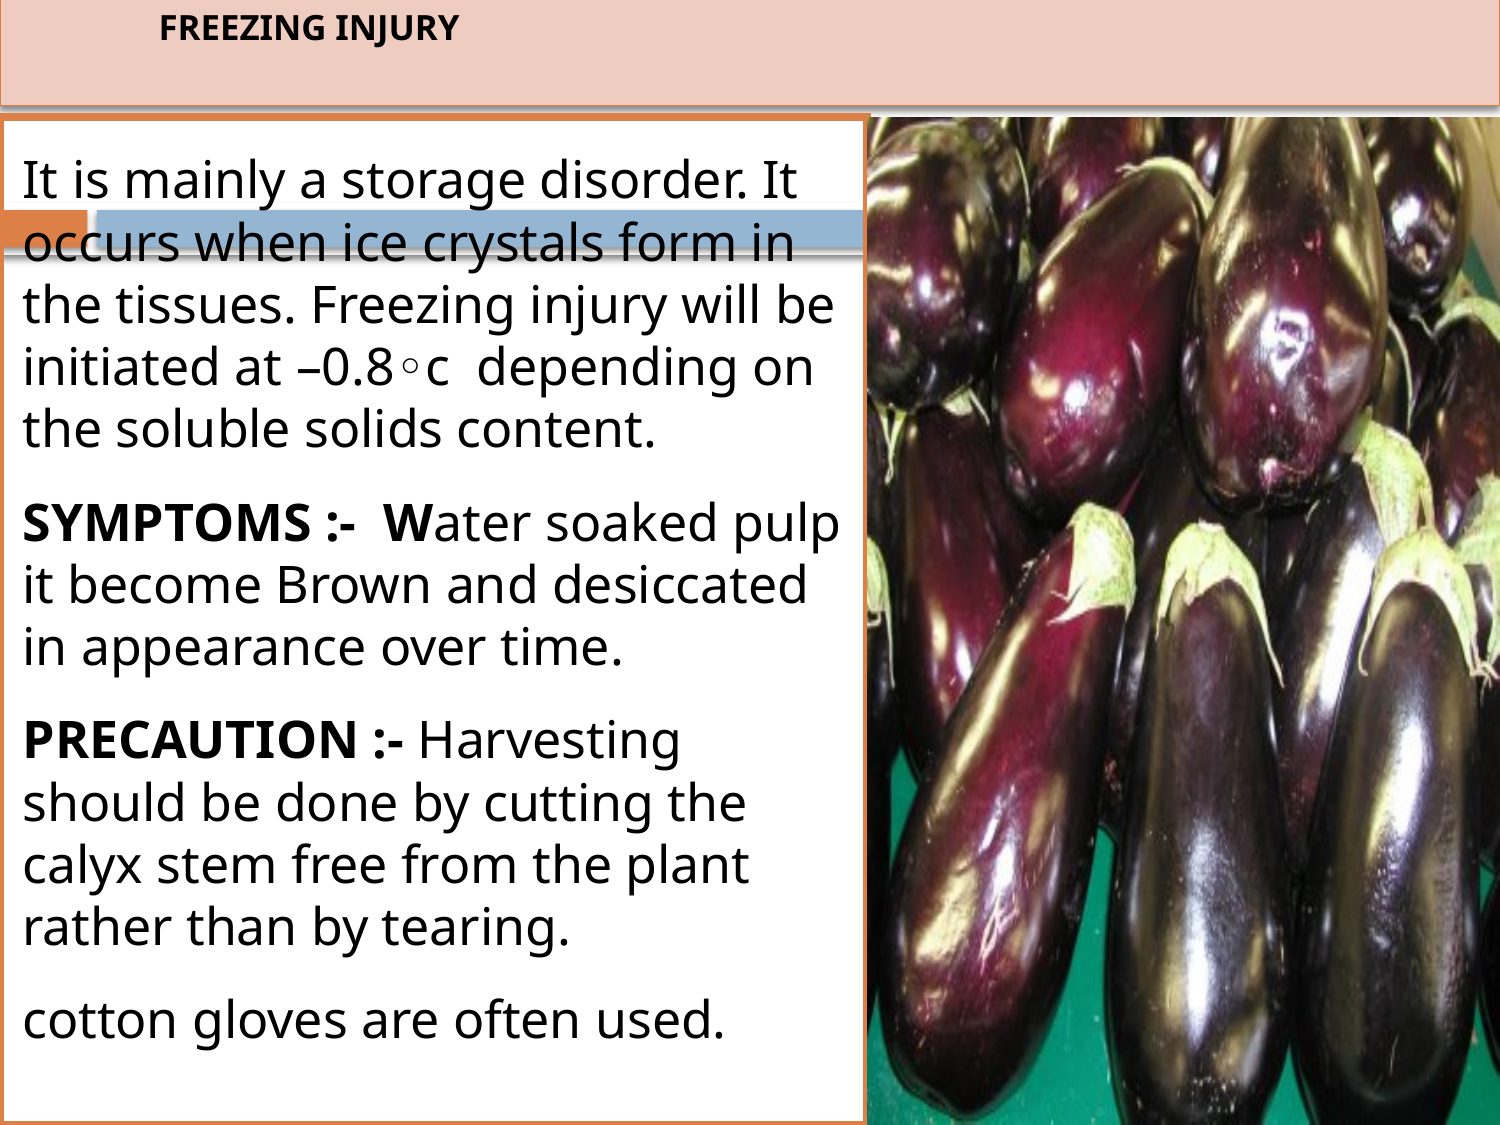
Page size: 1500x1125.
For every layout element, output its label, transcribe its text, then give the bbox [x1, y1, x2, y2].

title FREEZING INJURY [0, 0, 1500, 106]
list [866, 116, 1500, 1125]
list It is mainly a storage disorder. It occurs when ice crystals form in the tissues. Freezing injury will be initiated at –0.8◦c depending on the soluble solids content. SYMPTOMS :- Water soaked pulp it become Brown and desiccated in appearance over time. PRECAUTION :- Harvesting should be done by cutting the calyx stem free from the plant rather than by tearing. cotton gloves are often used. [0, 113, 871, 1125]
